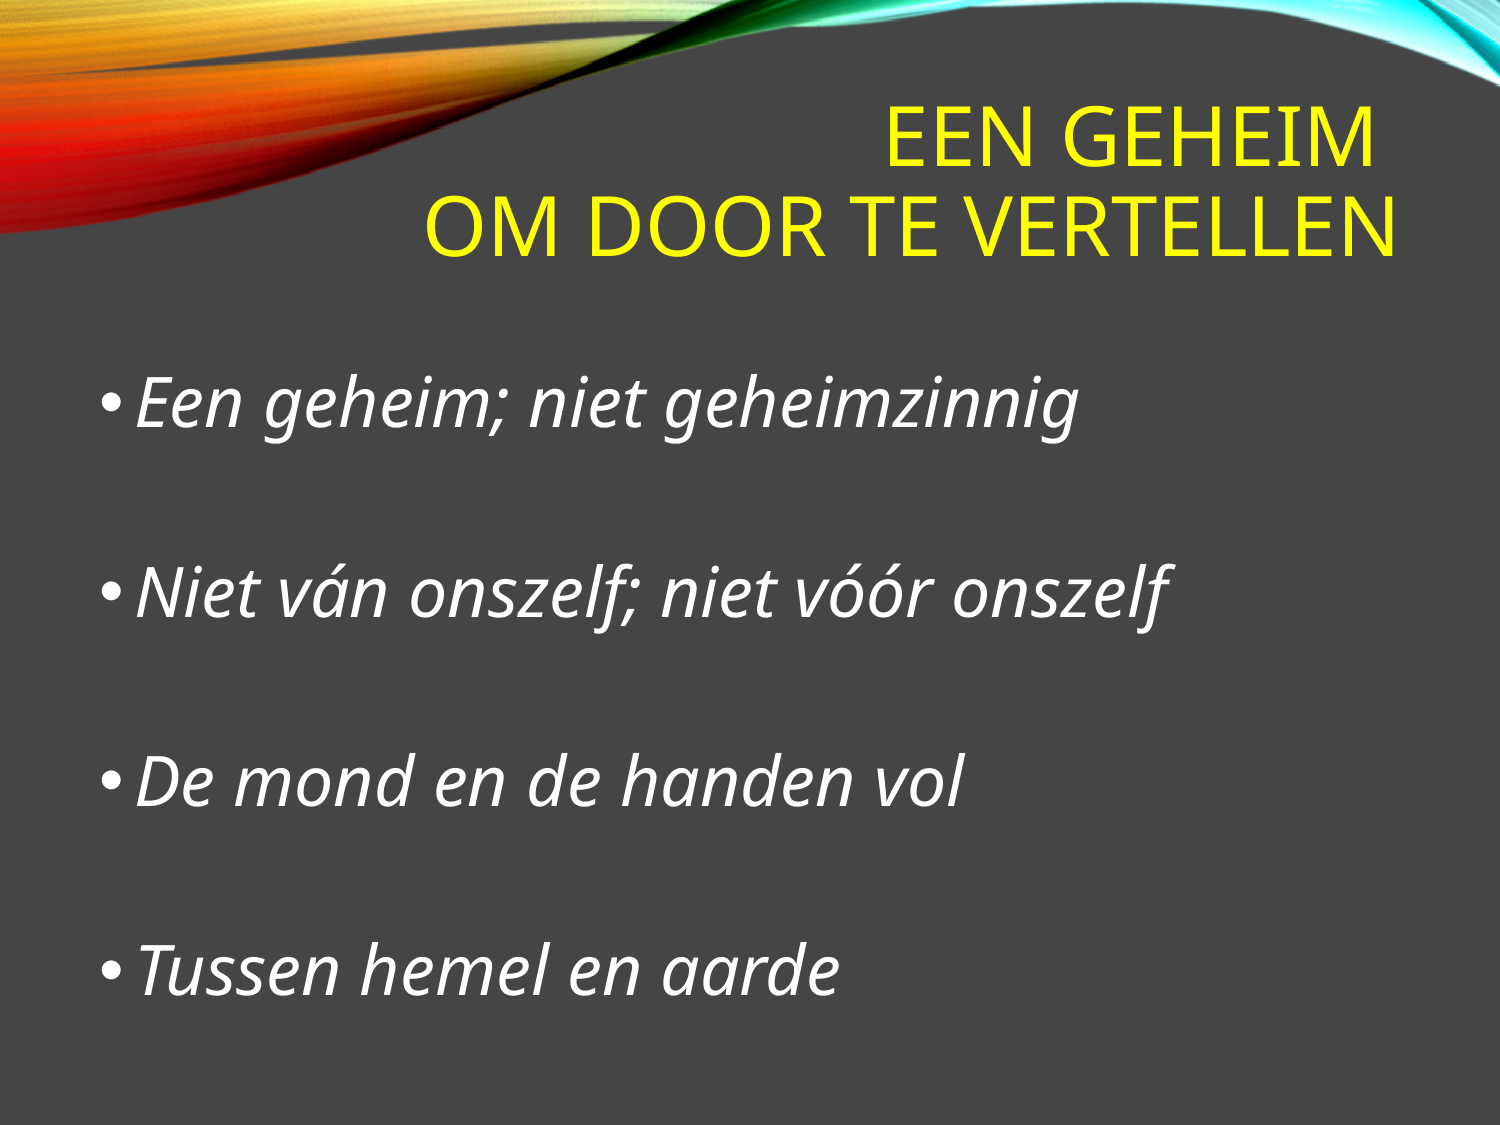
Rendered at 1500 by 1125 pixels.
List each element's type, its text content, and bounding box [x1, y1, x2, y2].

picture [0, 0, 1500, 237]
title Een geheim om door te vertellen [356, 78, 1416, 291]
list Een geheim; niet geheimzinnig Niet ván onszelf; niet vóór onszelf De mond en de handen vol Tussen hemel en aarde [84, 360, 1416, 1021]
